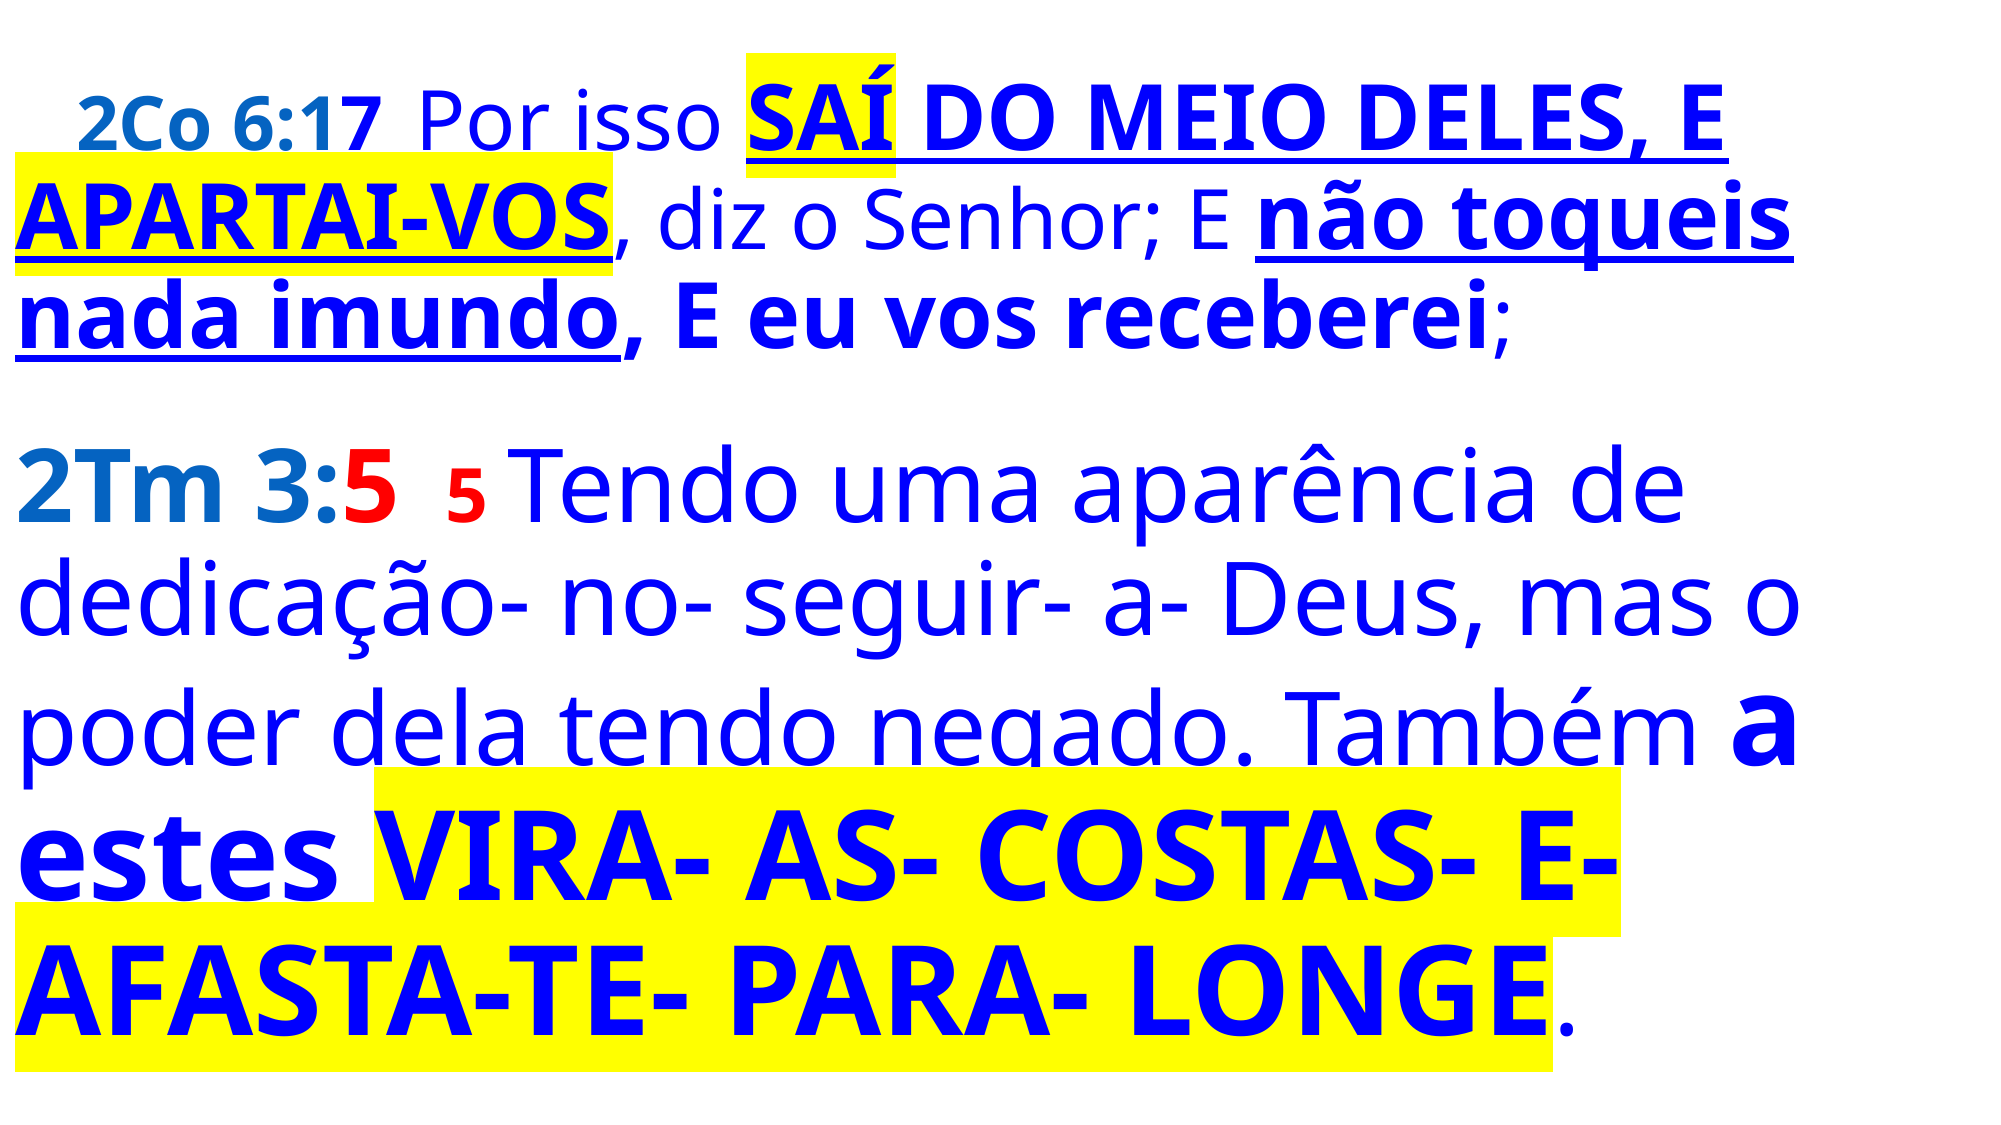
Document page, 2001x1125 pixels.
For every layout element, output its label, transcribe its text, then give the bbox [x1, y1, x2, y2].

title 2Co 6:17 Por isso SAÍ DO MEIO DELES, E APARTAI-VOS, diz o Senhor; E não toqueis nada imundo, E eu vos receberei; 2Tm 3:5 5 Tendo uma aparência de dedicação- no- seguir- a- Deus, mas o poder dela tendo negado. Também a estes VIRA- AS- COSTAS- E- AFASTA-TE- PARA- LONGE. [0, 4, 2000, 1125]
